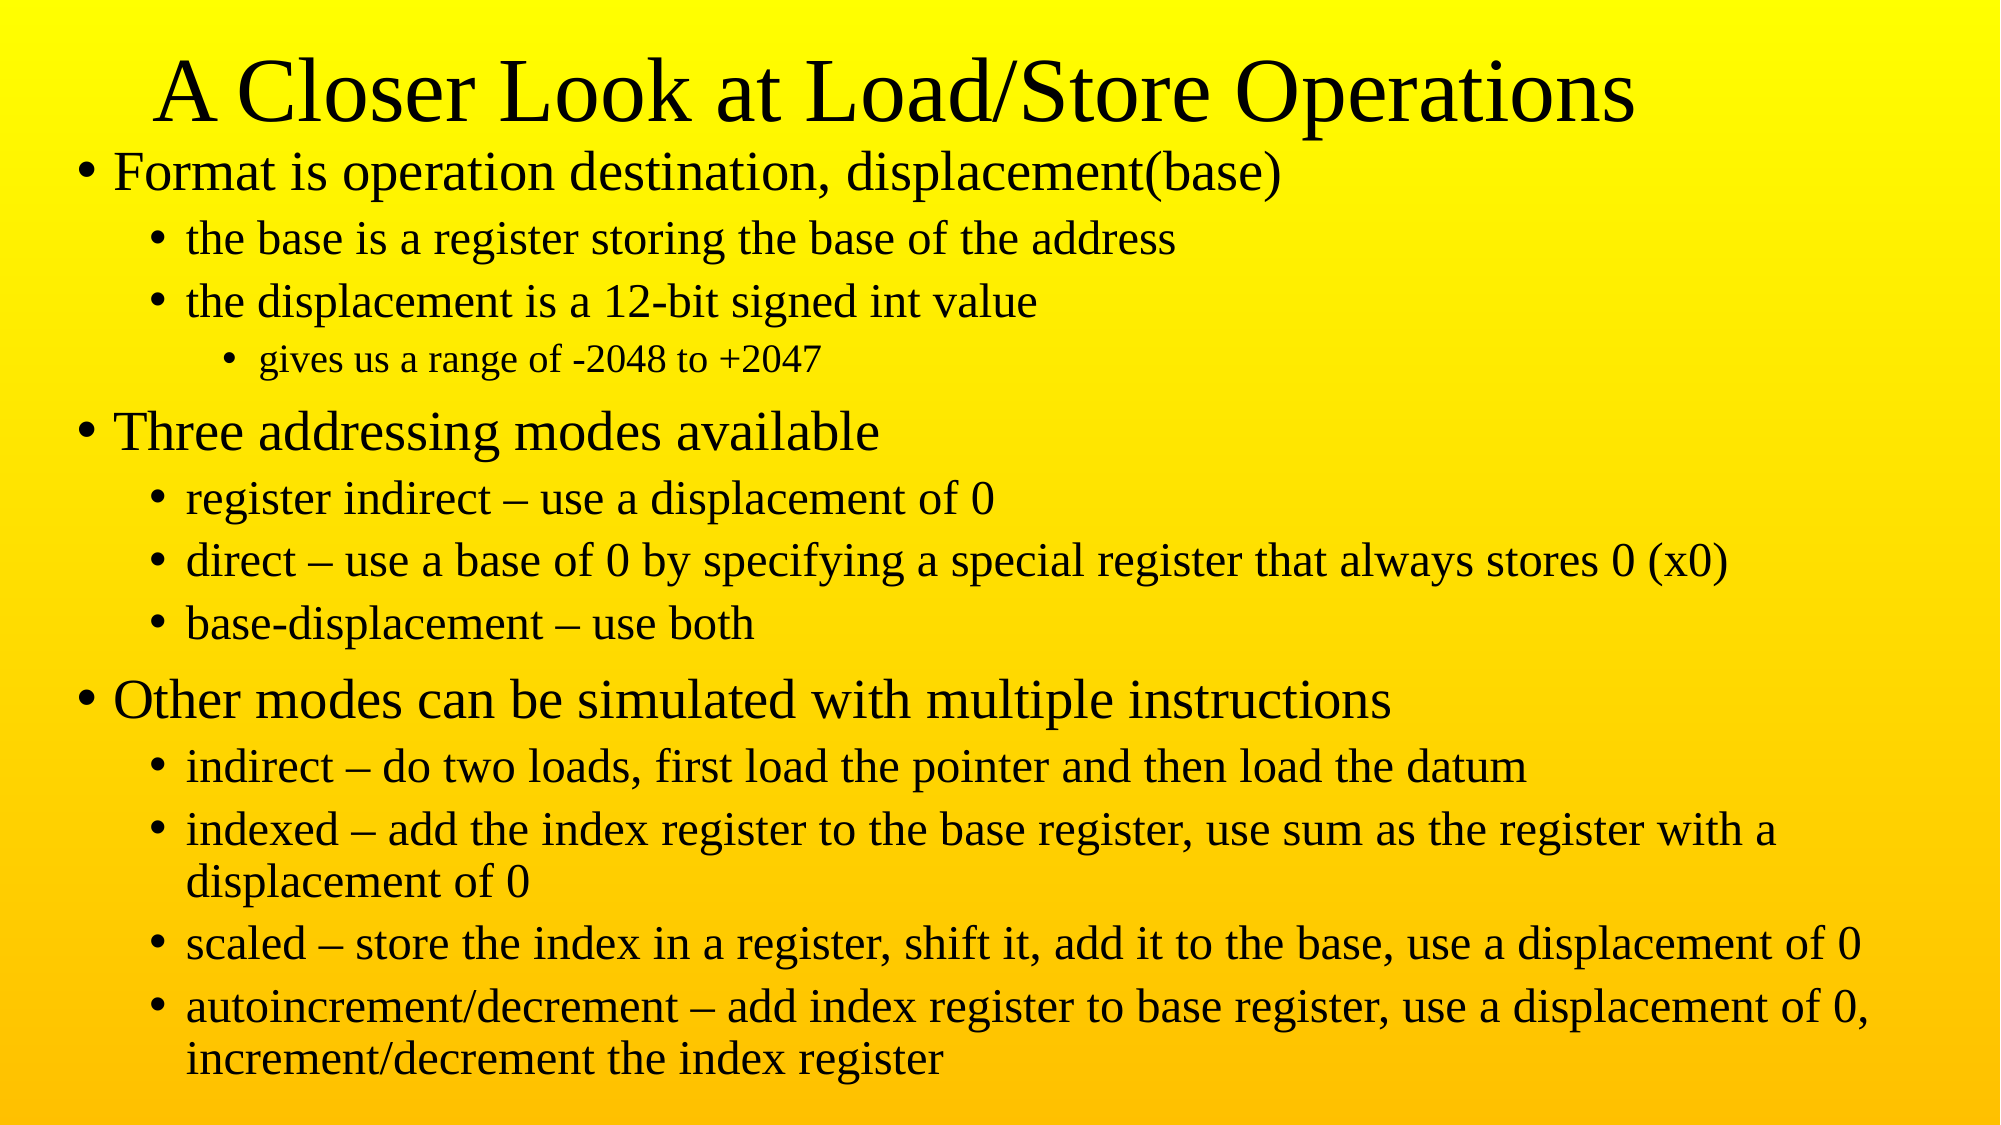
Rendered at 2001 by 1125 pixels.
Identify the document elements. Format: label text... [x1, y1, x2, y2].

list Format is operation destination, displacement(base) the base is a register storing the base of the address the displacement is a 12-bit signed int value gives us a range of -2048 to +2047 Three addressing modes available register indirect – use a displacement of 0 direct – use a base of 0 by specifying a special register that always stores 0 (x0) base-displacement – use both Other modes can be simulated with multiple instructions indirect – do two loads, first load the pointer and then load the datum indexed – add the index register to the base register, use sum as the register with a displacement of 0 scaled – store the index in a register, shift it, add it to the base, use a displacement of 0 autoincrement/decrement – add index register to base register, use a displacement of 0, increment/decrement the index register [61, 134, 1970, 1101]
title A Closer Look at Load/Store Operations [137, 0, 1863, 134]
